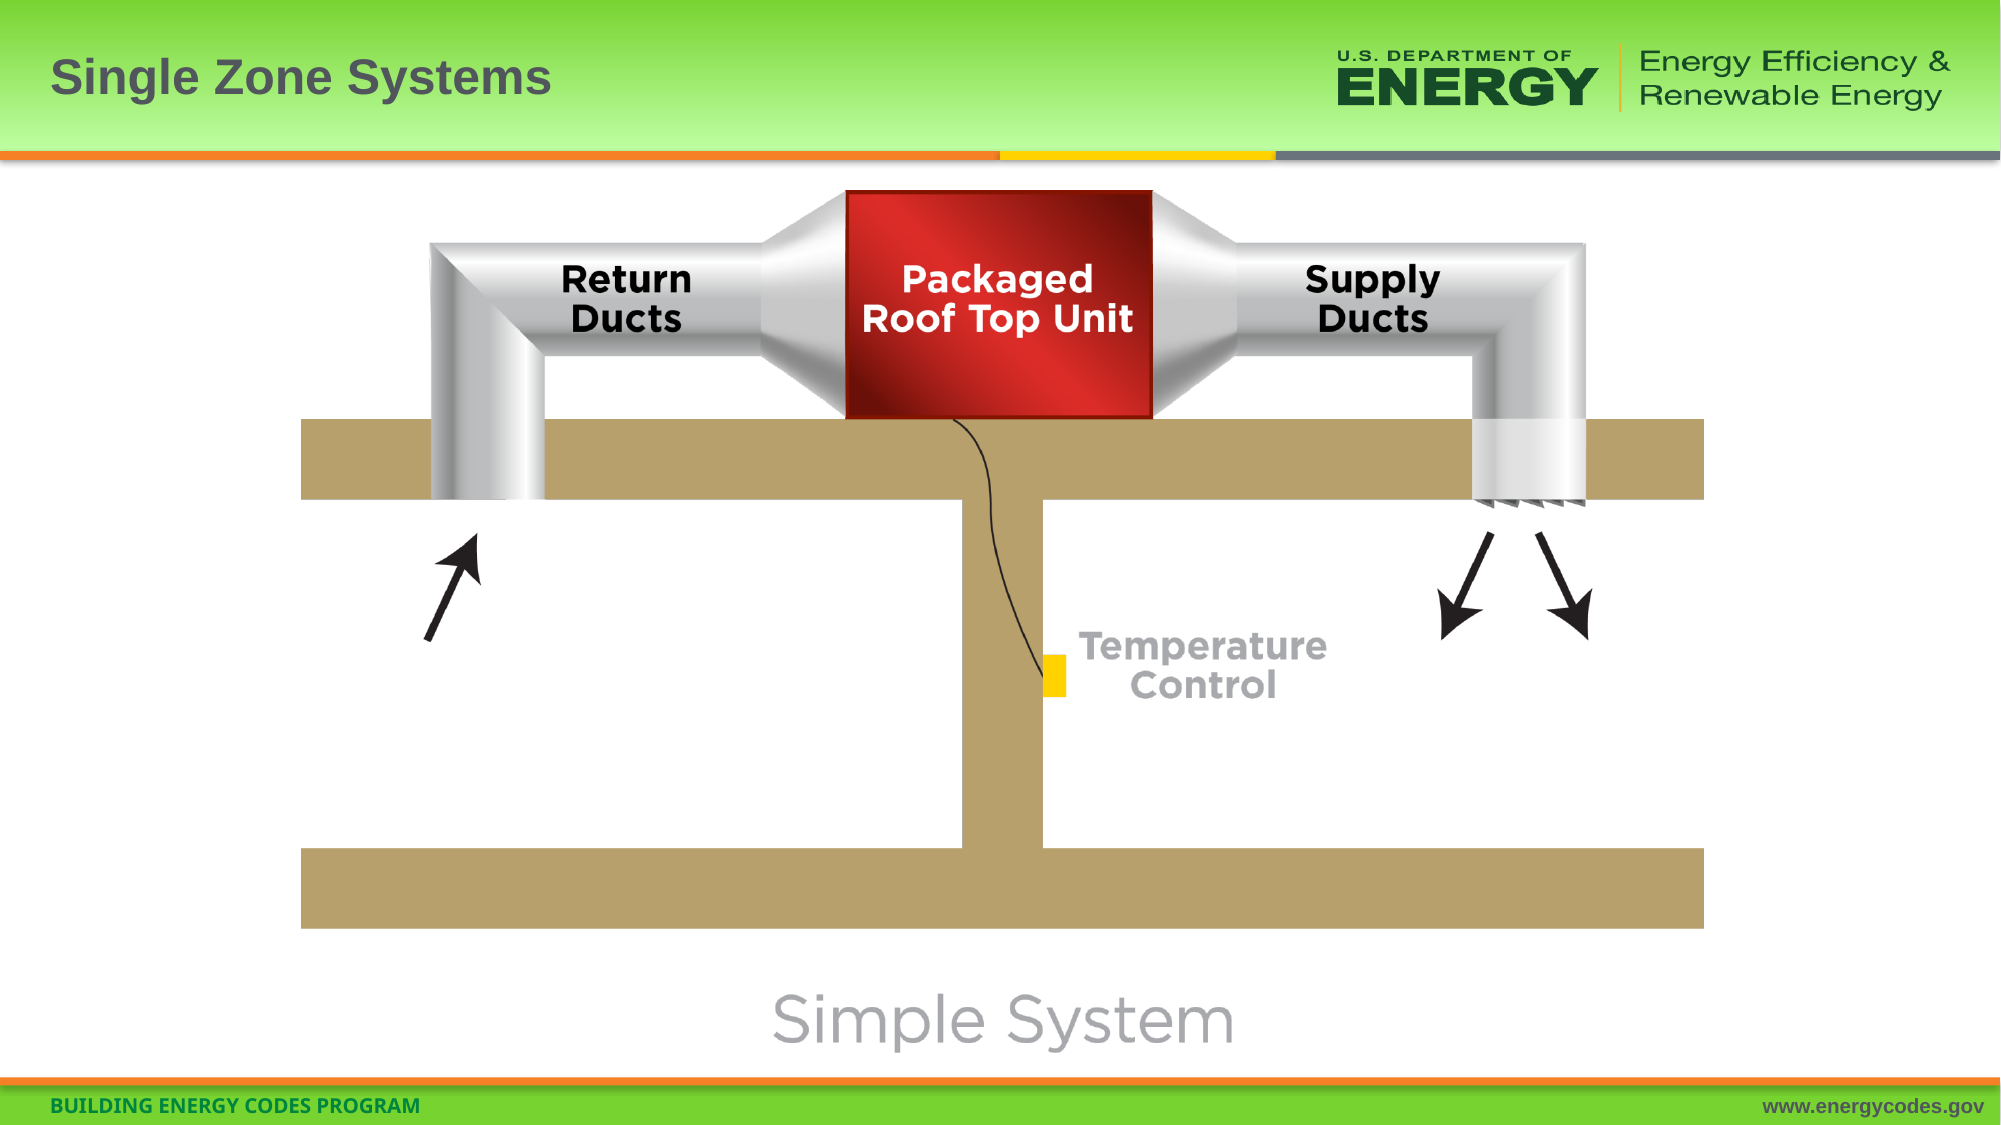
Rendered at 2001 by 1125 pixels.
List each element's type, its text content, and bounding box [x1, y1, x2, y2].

picture [301, 189, 1704, 1053]
picture [1338, 43, 1953, 112]
title Single Zone Systems [34, 0, 915, 152]
